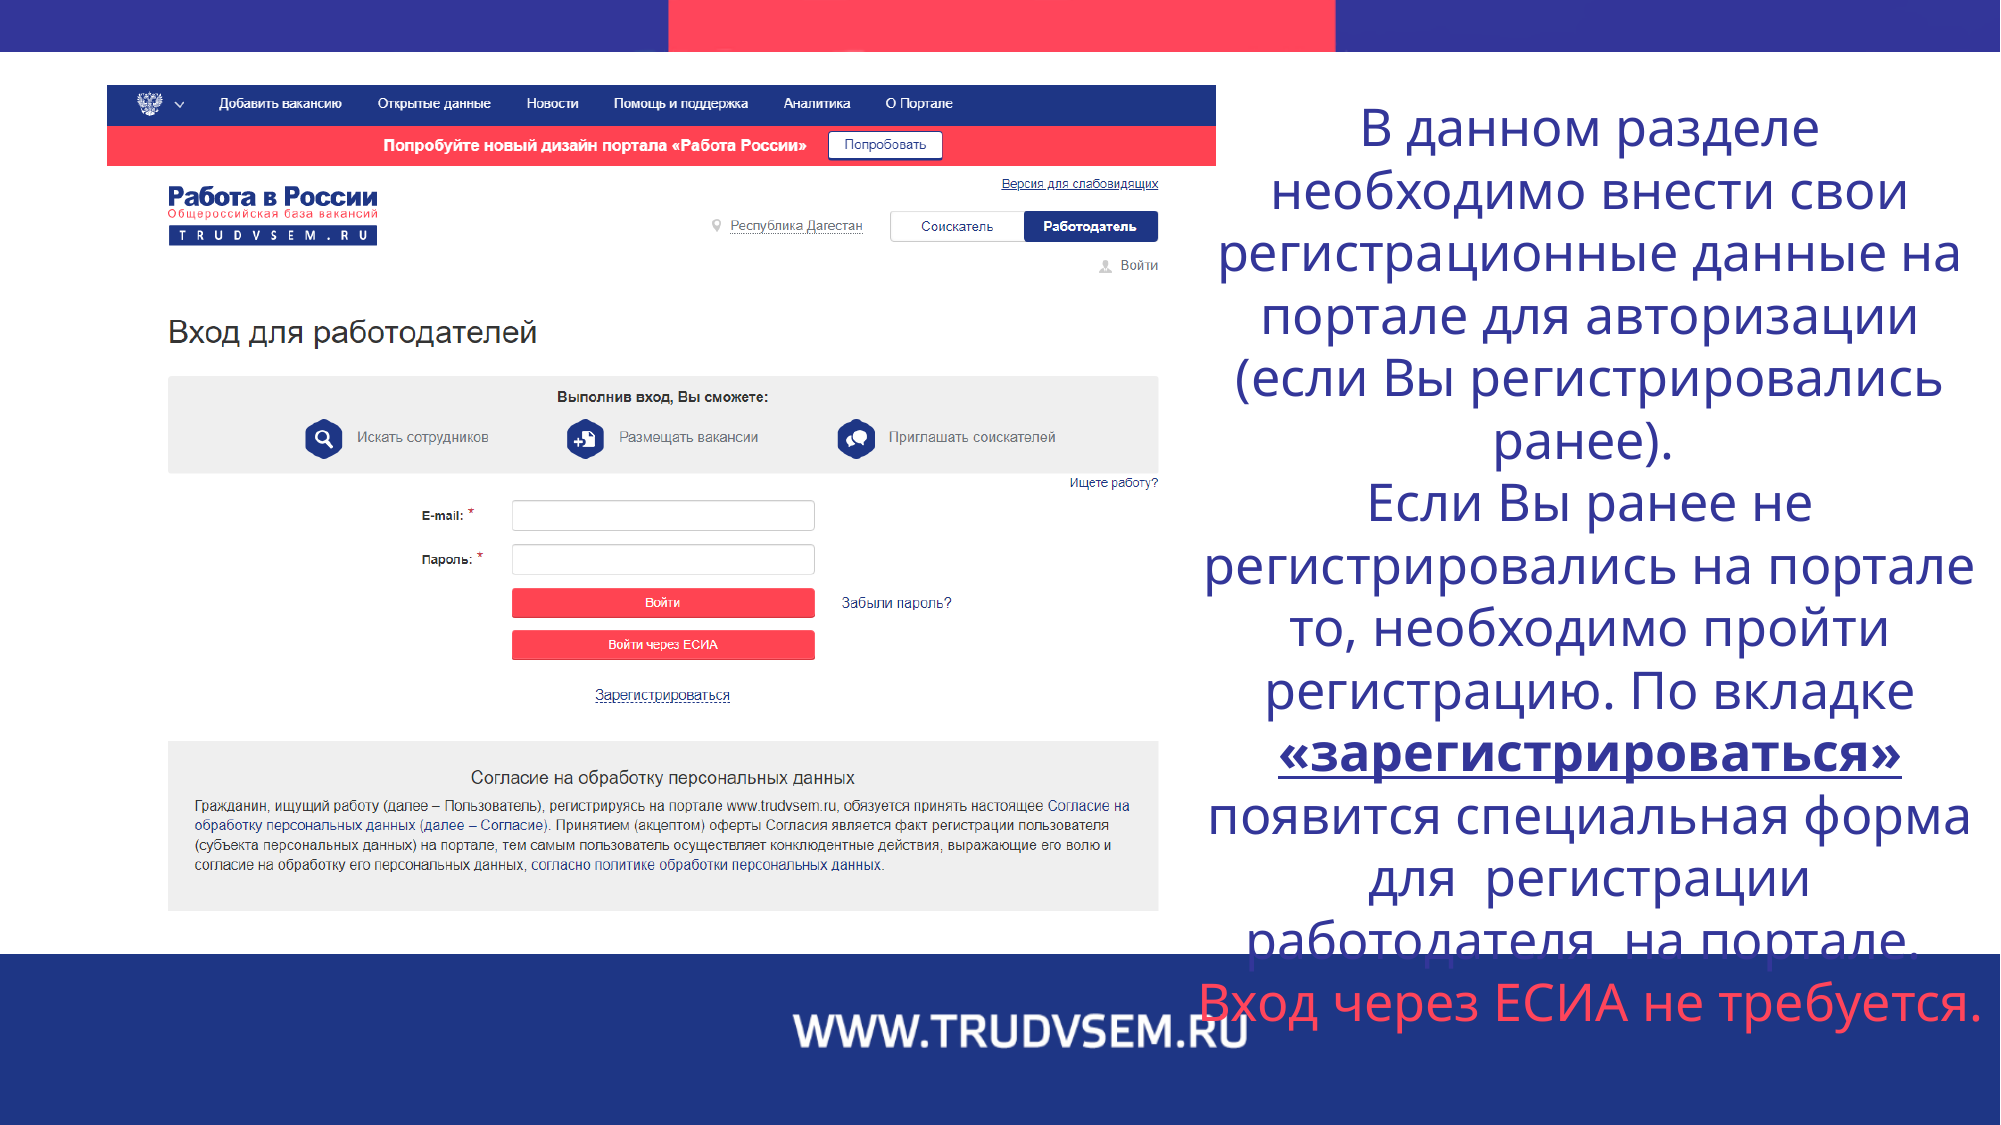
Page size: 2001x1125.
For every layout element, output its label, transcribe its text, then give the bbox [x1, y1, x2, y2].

picture [106, 85, 1216, 921]
picture [0, 0, 2000, 53]
picture [0, 954, 2000, 1125]
text_box В данном разделе необходимо внести свои регистрационные данные на портале для авторизации (если Вы регистрировались ранее). Если Вы ранее не регистрировались на портале то, необходимо пройти регистрацию. По вкладке «зарегистрироваться» появится специальная форма для регистрации работодателя на портале. Вход через ЕСИА не требуется. [1180, 87, 2000, 952]
